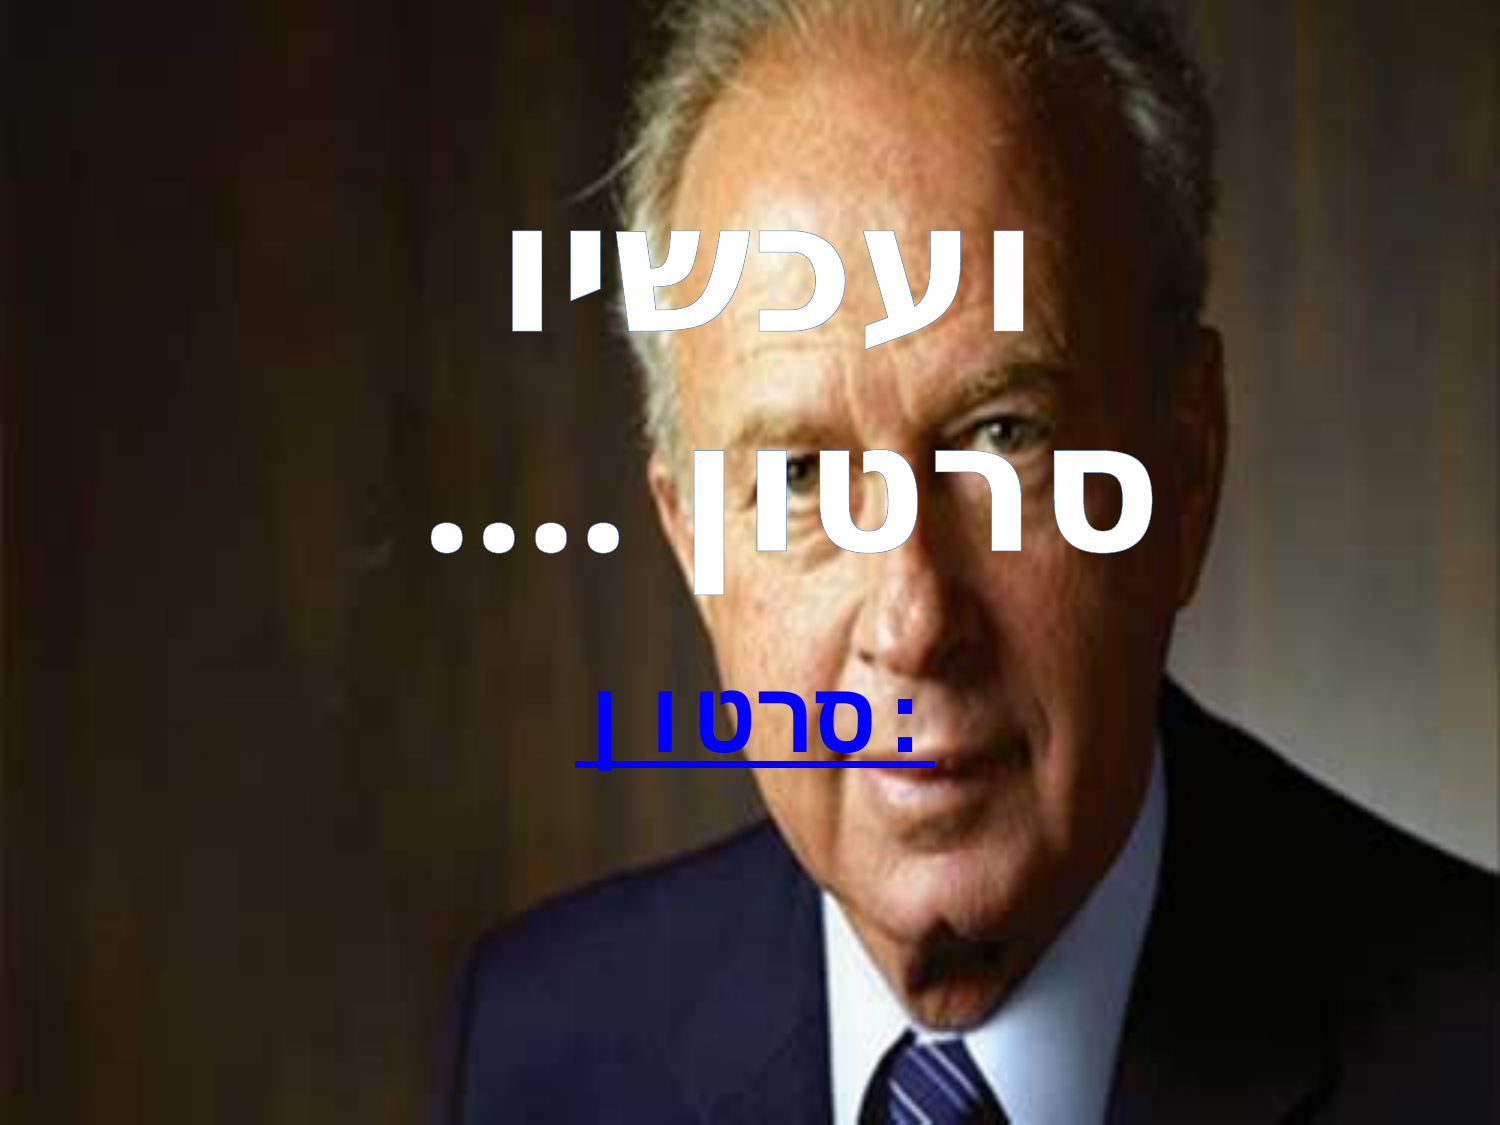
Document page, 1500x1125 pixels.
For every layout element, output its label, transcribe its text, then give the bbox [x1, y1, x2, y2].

title ועכשיו סרטון .... [147, 137, 1388, 598]
subtitle סרטון: [230, 645, 1281, 933]
picture [0, 0, 1500, 1125]
